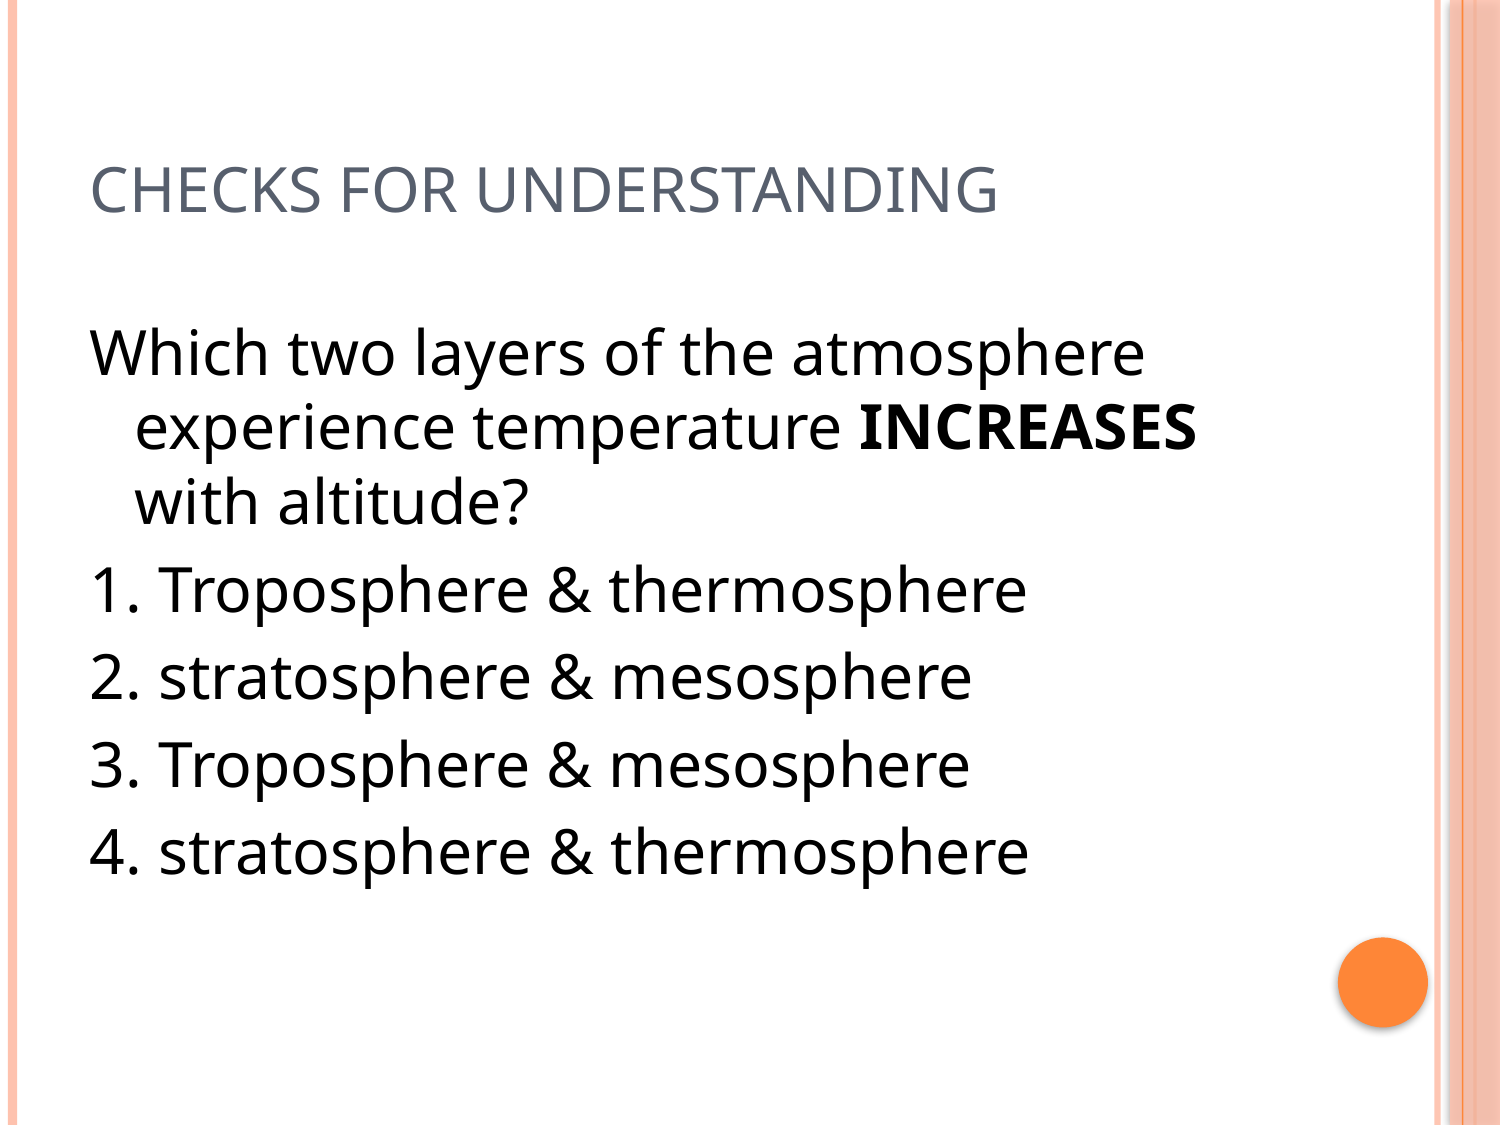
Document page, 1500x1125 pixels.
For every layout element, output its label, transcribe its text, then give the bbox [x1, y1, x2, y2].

list Which two layers of the atmosphere experience temperature INCREASES with altitude? 1. Troposphere & thermosphere 2. stratosphere & mesosphere 3. Troposphere & mesosphere 4. stratosphere & thermosphere [75, 233, 1300, 1032]
title Checks for Understanding [75, 45, 1300, 233]
